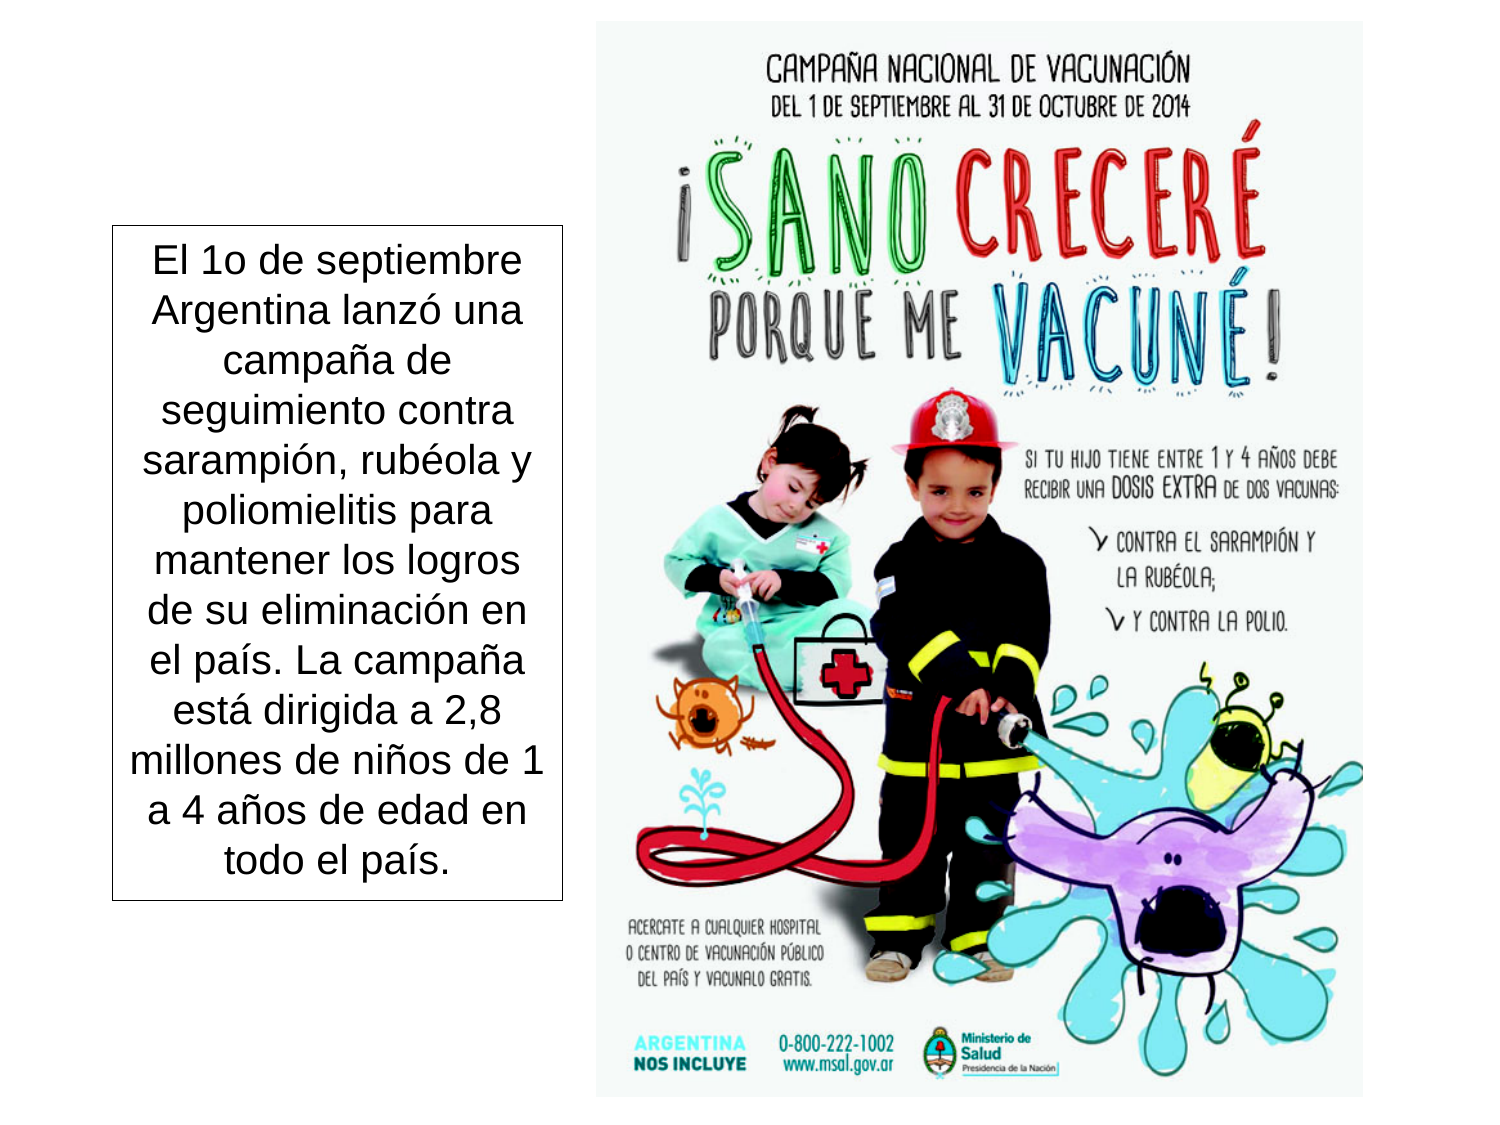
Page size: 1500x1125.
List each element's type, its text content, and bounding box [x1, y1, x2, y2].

text_box El 1o de septiembre Argentina lanzó una campaña de seguimiento contra sarampión, rubéola y poliomielitis para mantener los logros de su eliminación en el país. La campaña está dirigida a 2,8 millones de niños de 1 a 4 años de edad en todo el país. [112, 224, 563, 900]
picture [595, 20, 1363, 1097]
